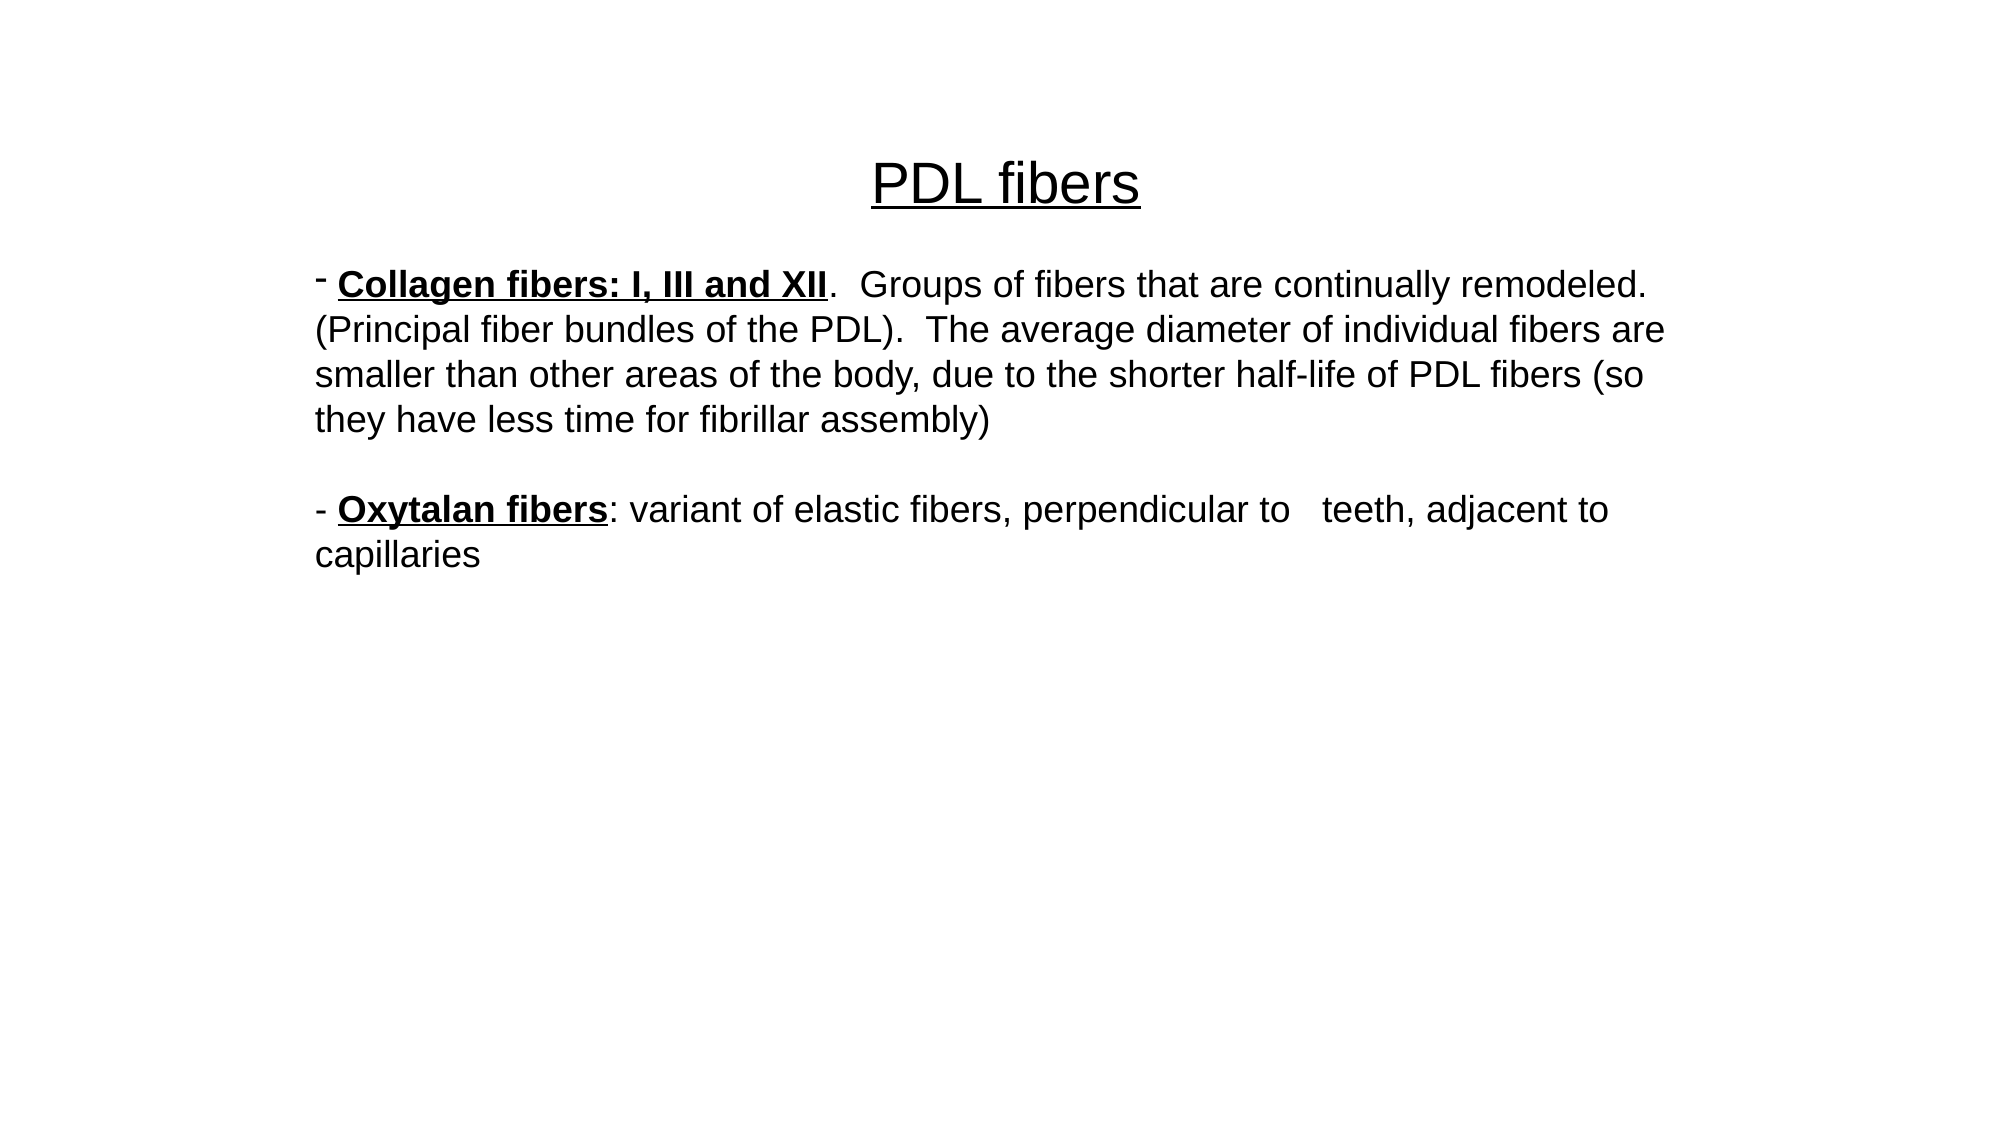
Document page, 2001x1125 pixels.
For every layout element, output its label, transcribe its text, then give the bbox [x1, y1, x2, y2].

text_box PDL fibers Collagen fibers: I, III and XII. Groups of fibers that are continually remodeled. (Principal fiber bundles of the PDL). The average diameter of individual fibers are smaller than other areas of the body, due to the shorter half-life of PDL fibers (so they have less time for fibrillar assembly) - Oxytalan fibers: variant of elastic fibers, perpendicular to teeth, adjacent to capillaries [299, 137, 1713, 628]
